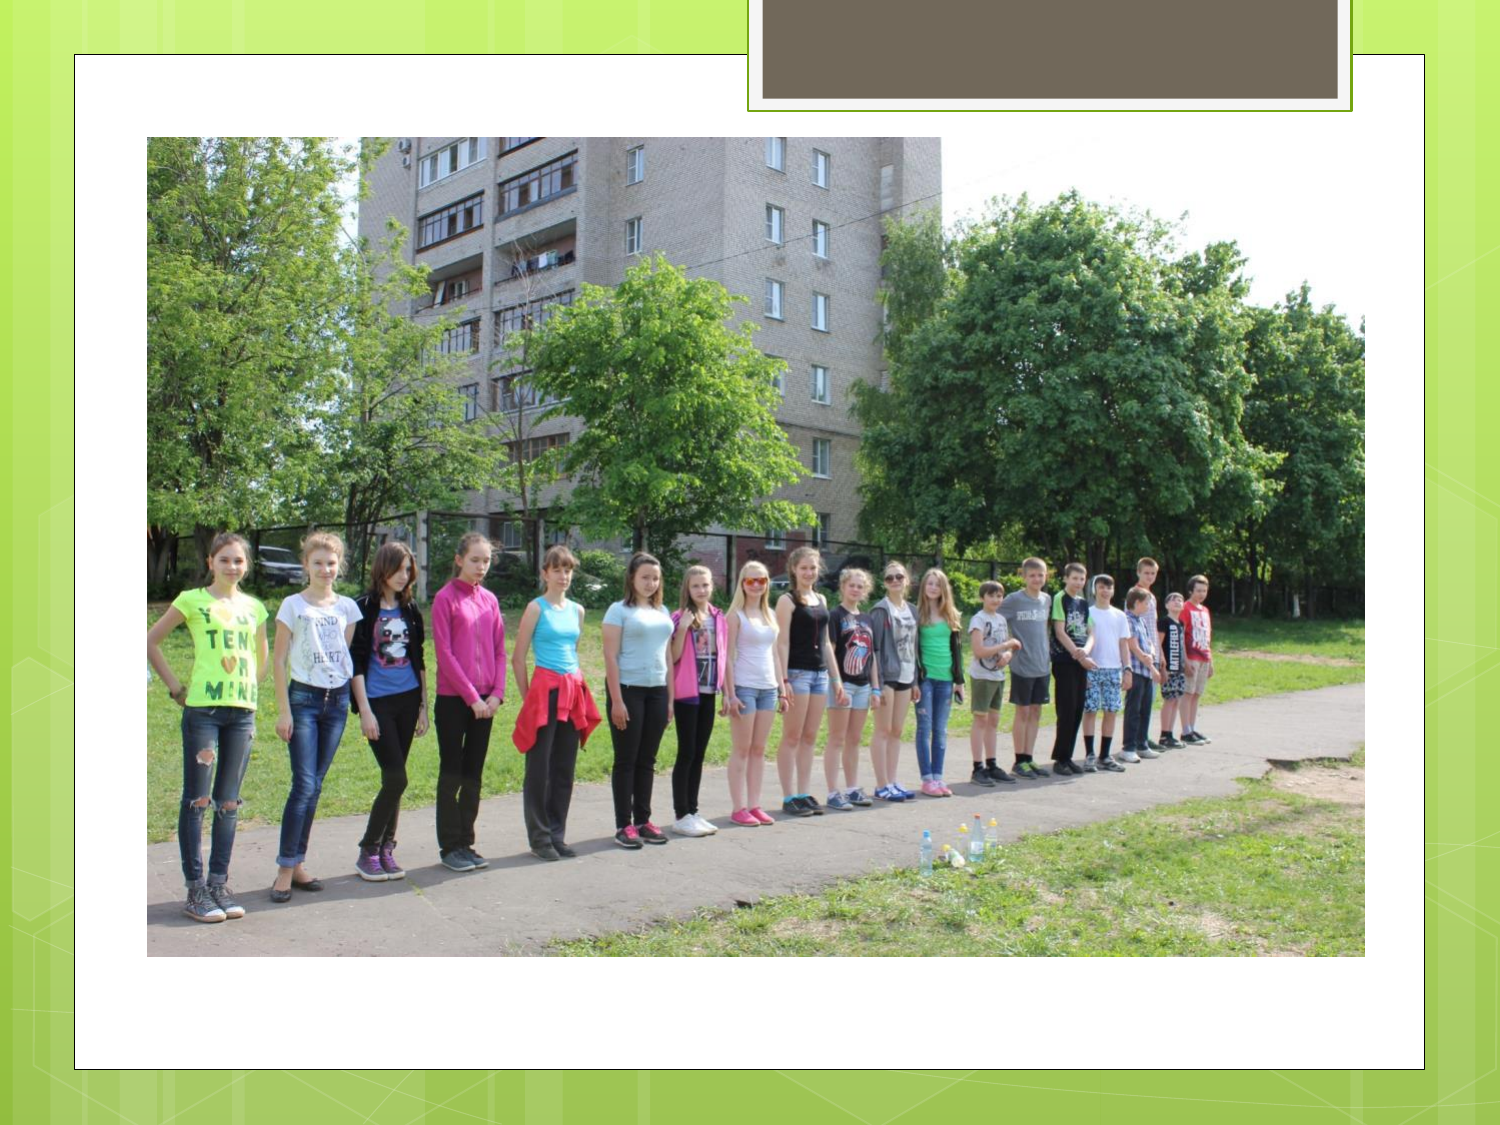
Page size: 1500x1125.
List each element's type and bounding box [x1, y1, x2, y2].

list [147, 136, 1365, 957]
